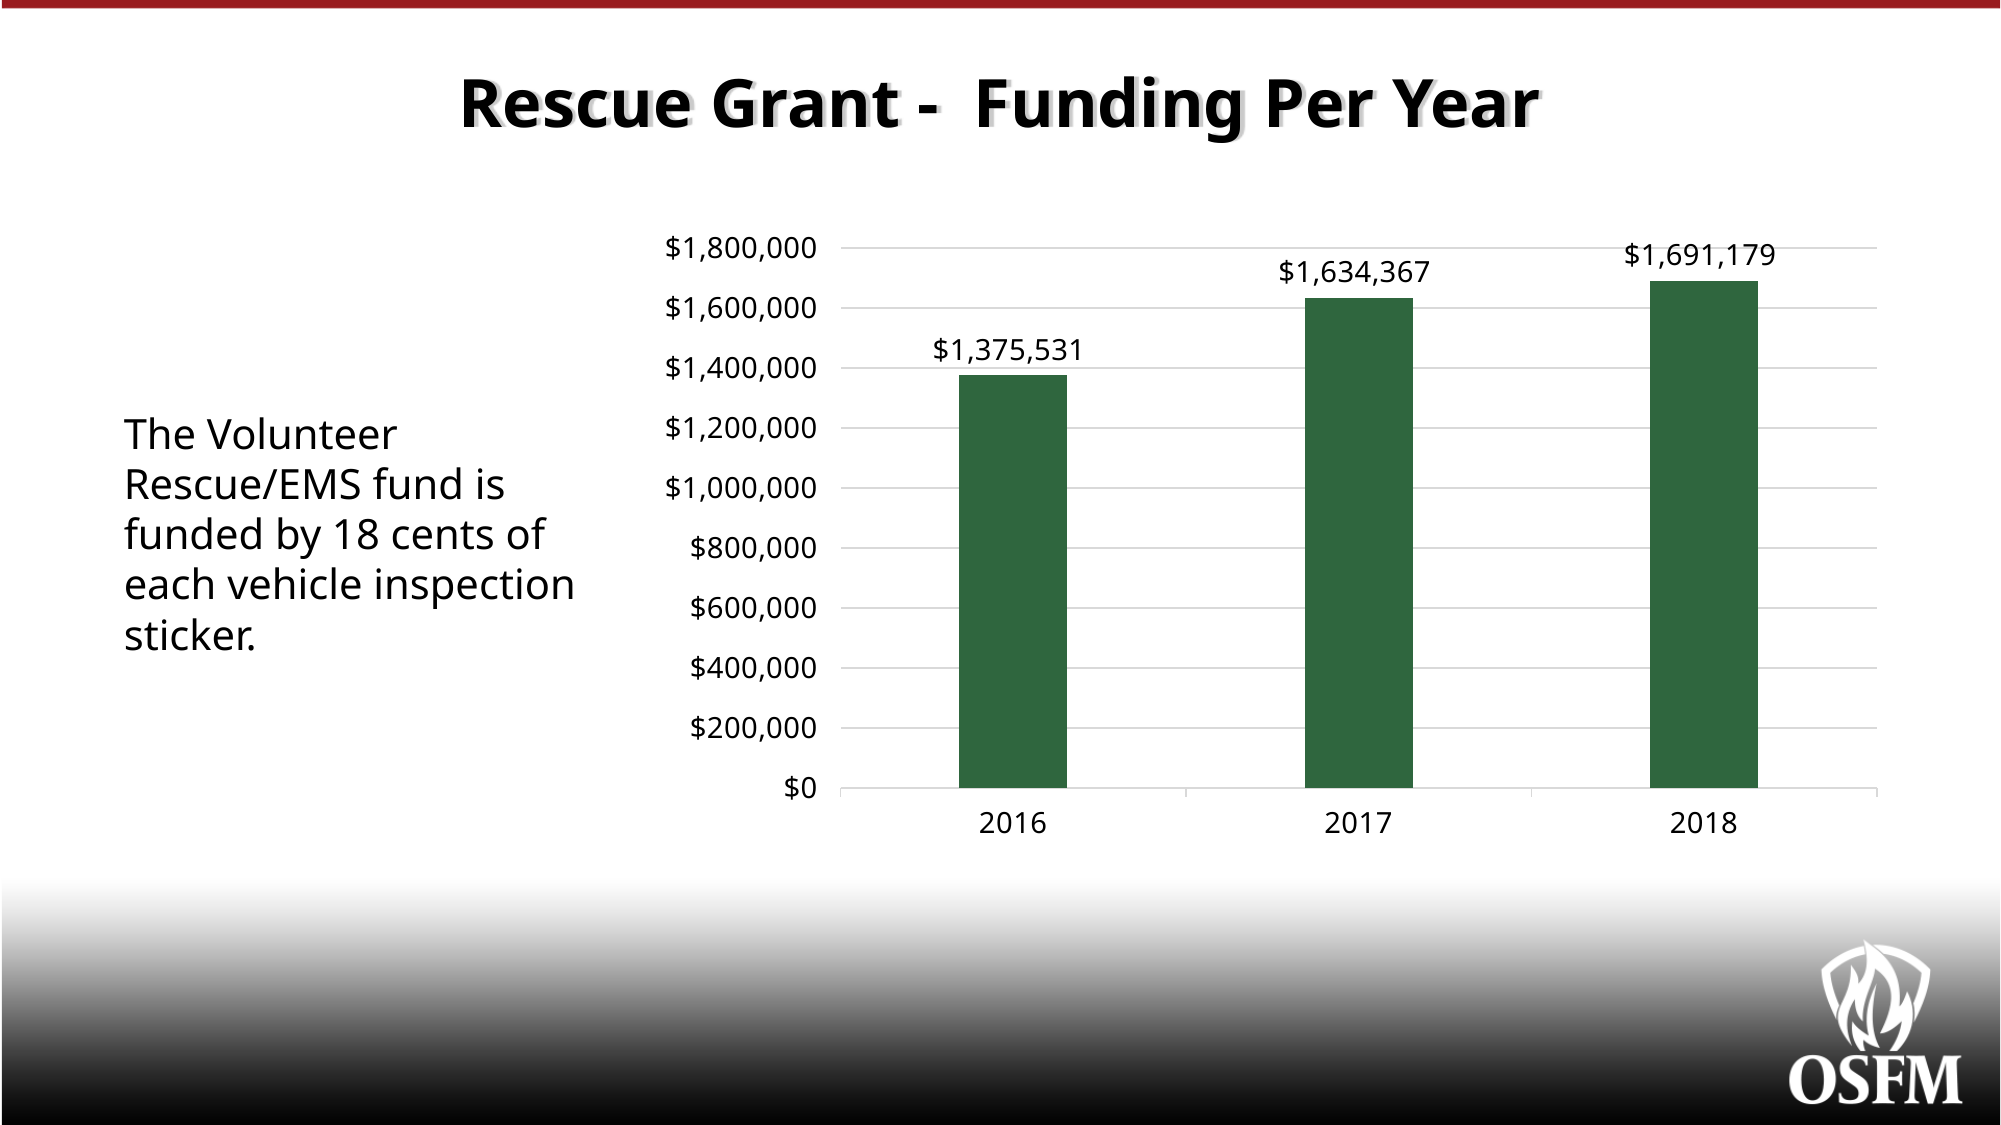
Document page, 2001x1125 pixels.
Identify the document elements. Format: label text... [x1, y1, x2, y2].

chart [633, 181, 1892, 944]
list The Volunteer Rescue/EMS fund is funded by 18 cents of each vehicle inspection sticker. [108, 400, 616, 563]
picture [1, 0, 2001, 1125]
title Rescue Grant - Funding Per Year [0, 52, 2000, 150]
